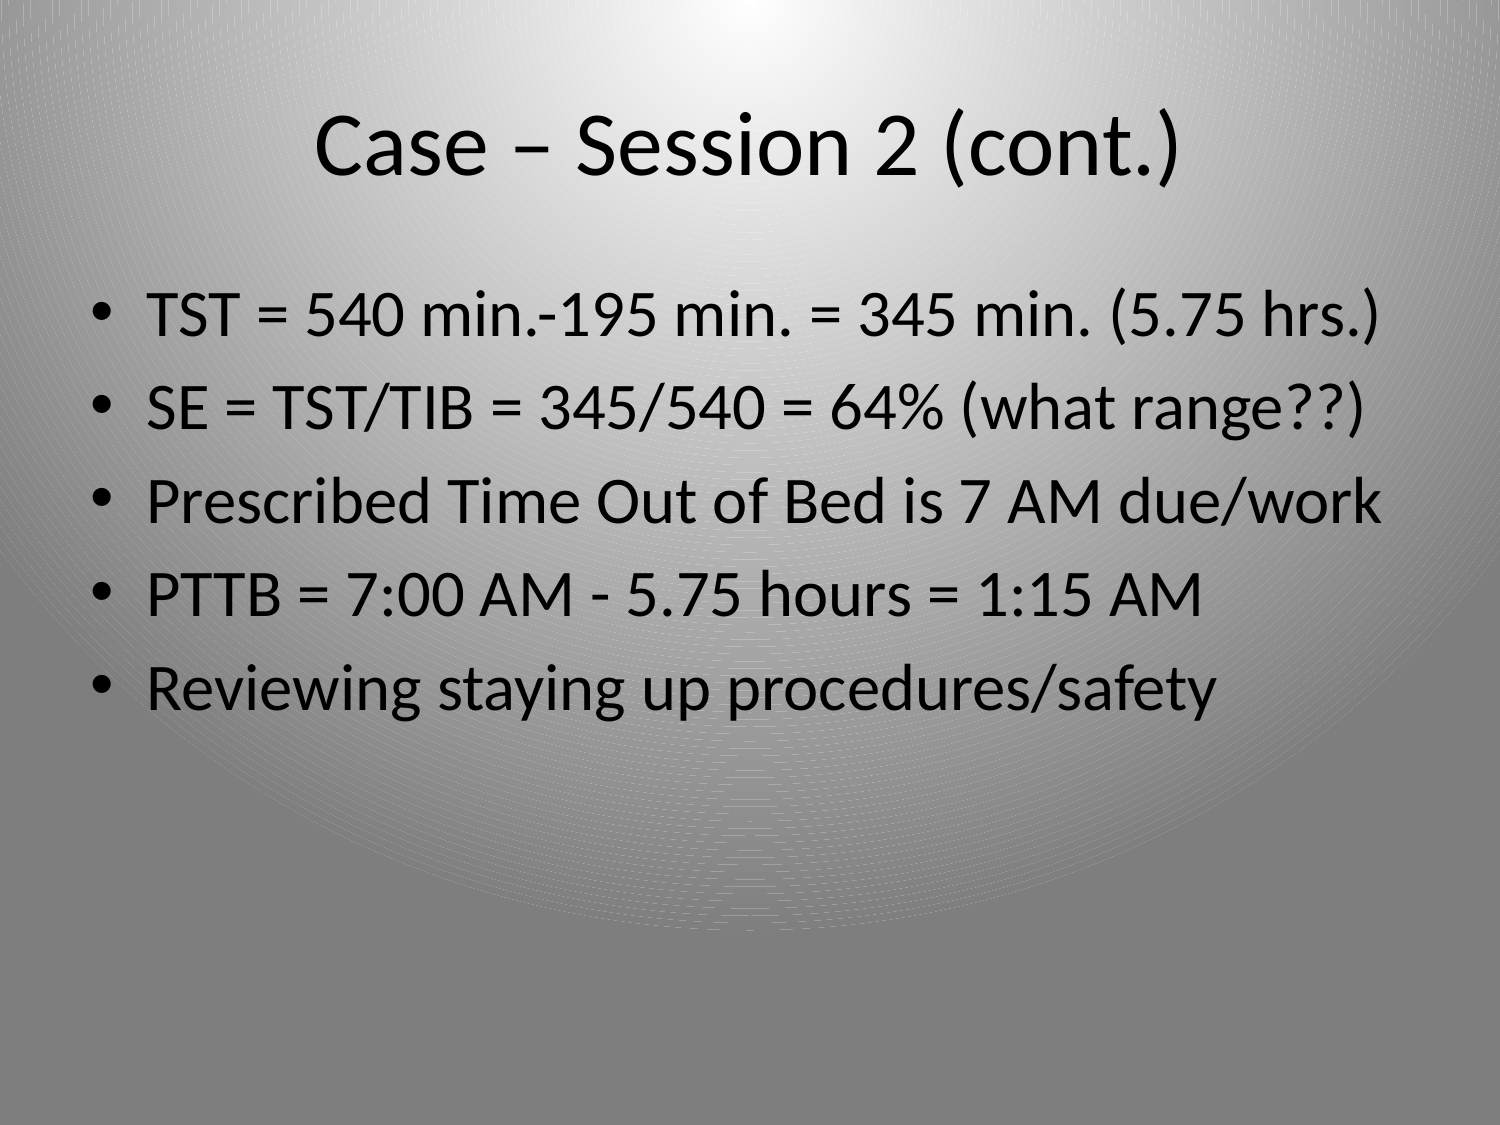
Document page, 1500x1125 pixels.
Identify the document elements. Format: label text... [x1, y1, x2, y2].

list TST = 540 min.-195 min. = 345 min. (5.75 hrs.) SE = TST/TIB = 345/540 = 64% (what range??) Prescribed Time Out of Bed is 7 AM due/work PTTB = 7:00 AM - 5.75 hours = 1:15 AM Reviewing staying up procedures/safety [75, 262, 1425, 1005]
title Case – Session 2 (cont.) [75, 45, 1425, 233]
